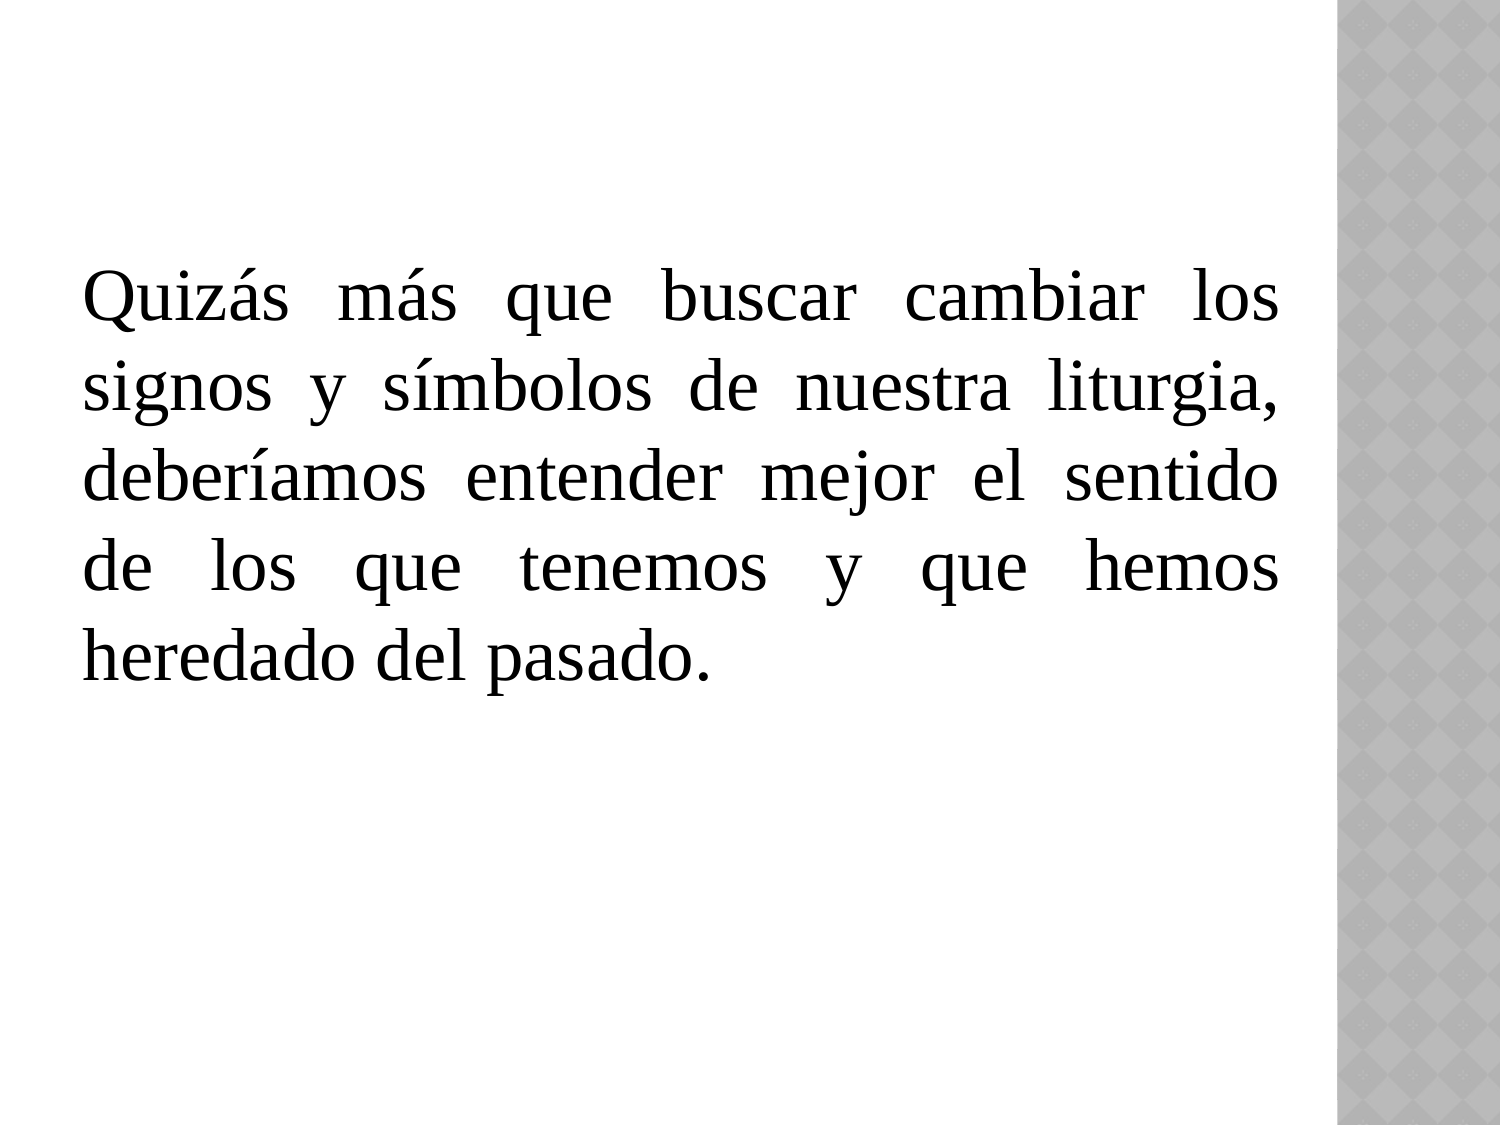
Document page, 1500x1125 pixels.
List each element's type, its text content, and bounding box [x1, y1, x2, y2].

list Quizás más que buscar cambiar los signos y símbolos de nuestra liturgia, deberíamos entender mejor el sentido de los que tenemos y que hemos heredado del pasado. [75, 245, 1282, 823]
